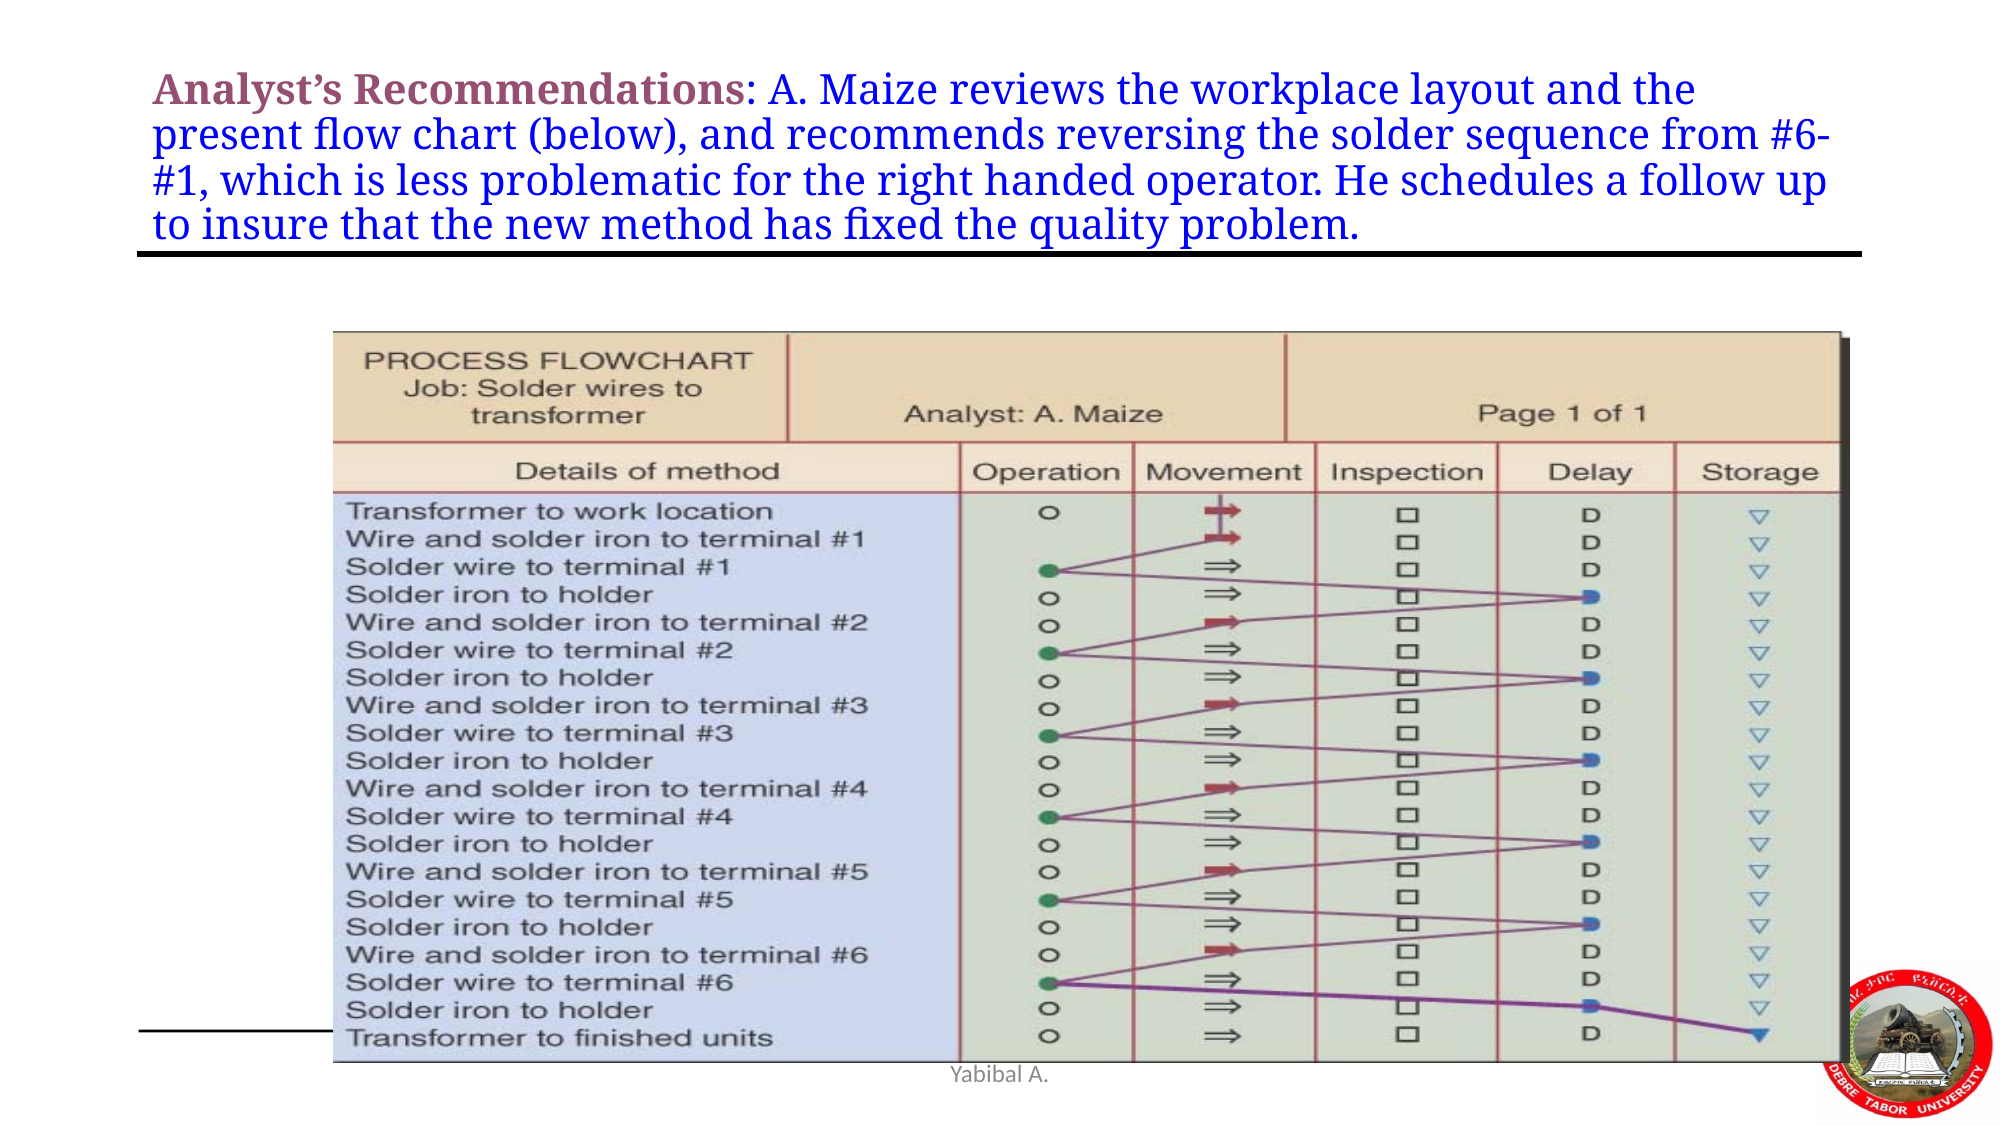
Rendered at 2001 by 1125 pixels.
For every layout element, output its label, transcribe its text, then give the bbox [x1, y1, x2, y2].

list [333, 330, 1850, 1063]
title Analyst’s Recommendations: A. Maize reviews the workplace layout and the present flow chart (below), and recommends reversing the solder sequence from #6-#1, which is less problematic for the right handed operator. He schedules a follow up to insure that the new method has fixed the quality problem. [137, 59, 1863, 259]
picture [1812, 962, 2000, 1125]
footer Yabibal A. [662, 1063, 1338, 1103]
